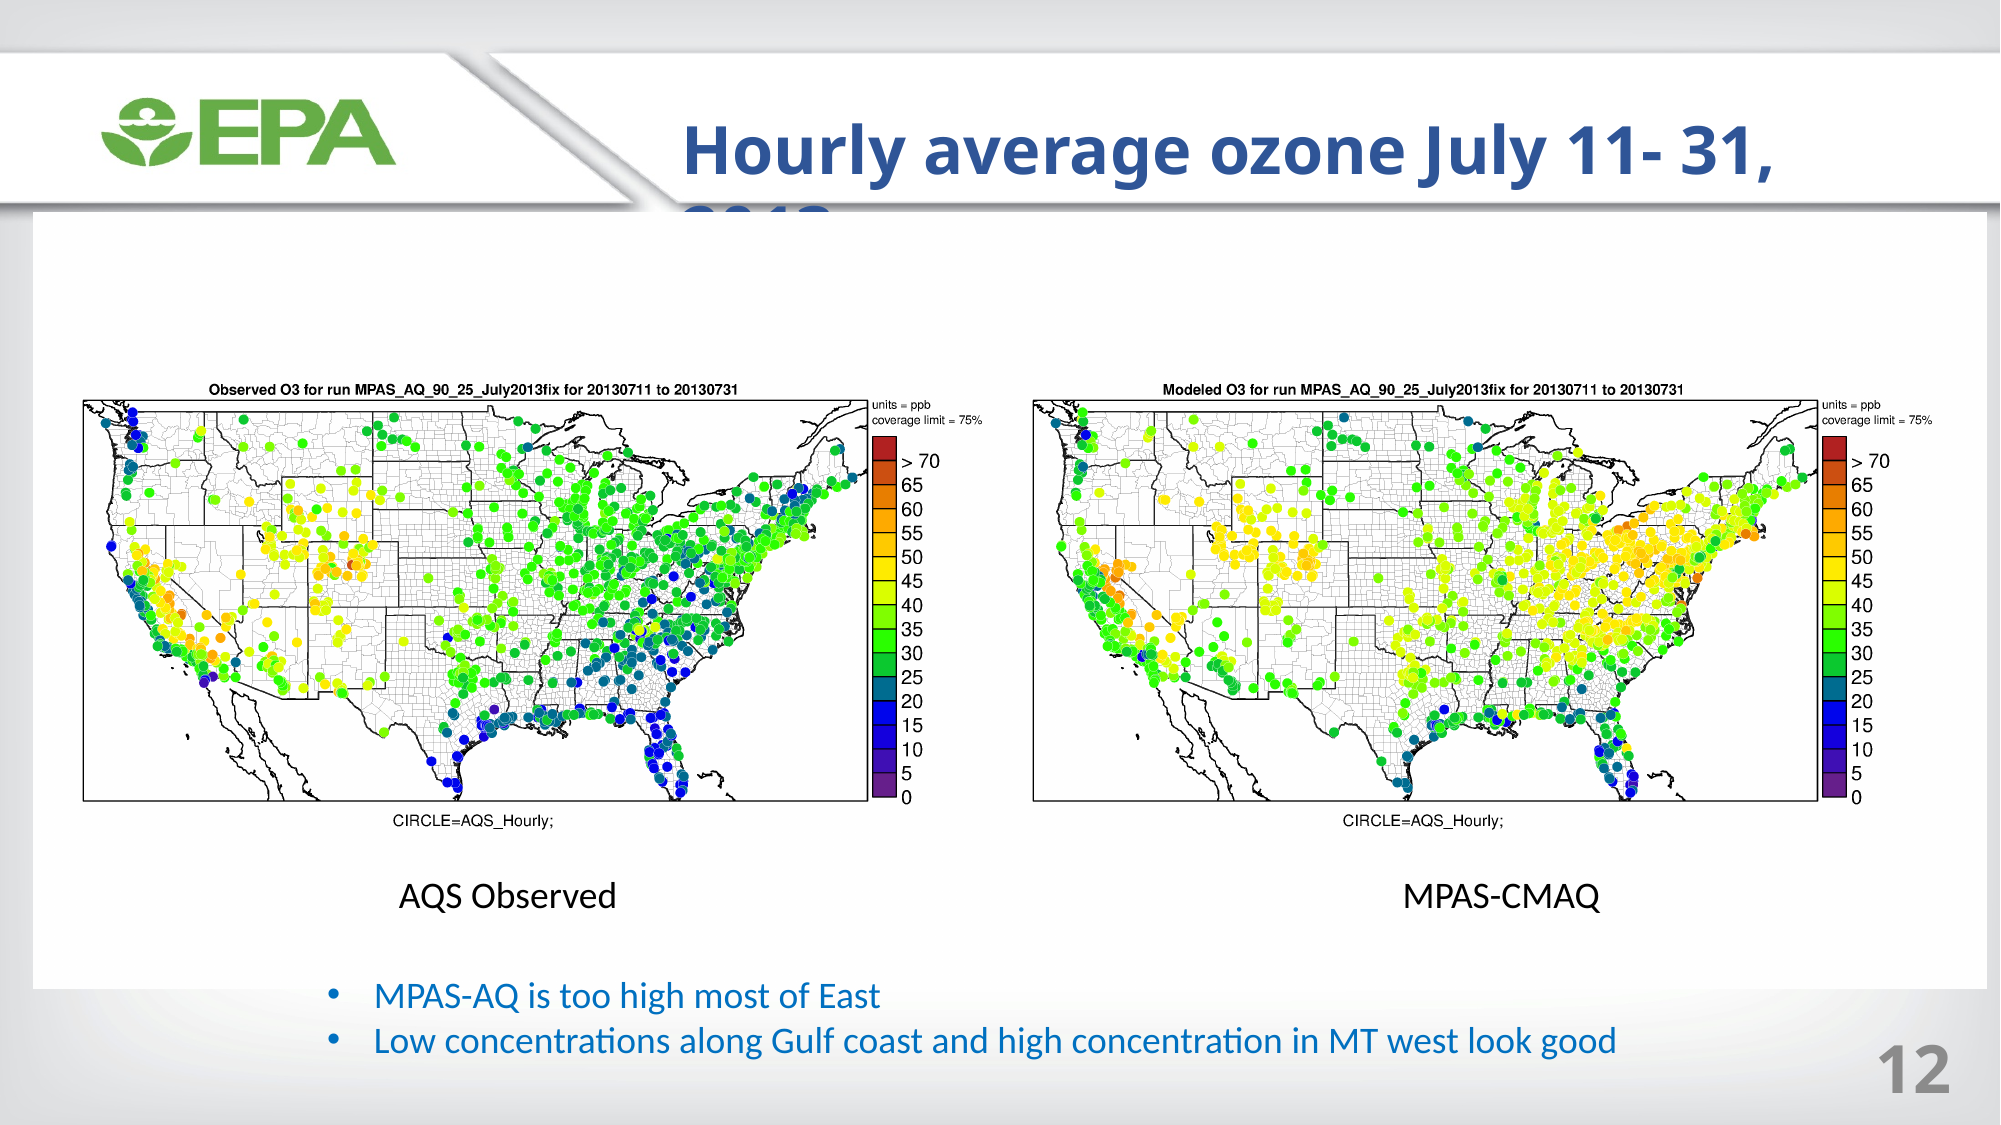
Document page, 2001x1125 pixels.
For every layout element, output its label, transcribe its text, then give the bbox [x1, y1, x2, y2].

list Hourly average ozone July 11- 31, 2013 [666, 99, 1934, 212]
slide_number 12 [1433, 1042, 1967, 1103]
picture [0, 0, 2000, 1125]
text_box MPAS-AQ is too high most of East Low concentrations along Gulf coast and high concentration in MT west look good [312, 989, 1634, 1069]
